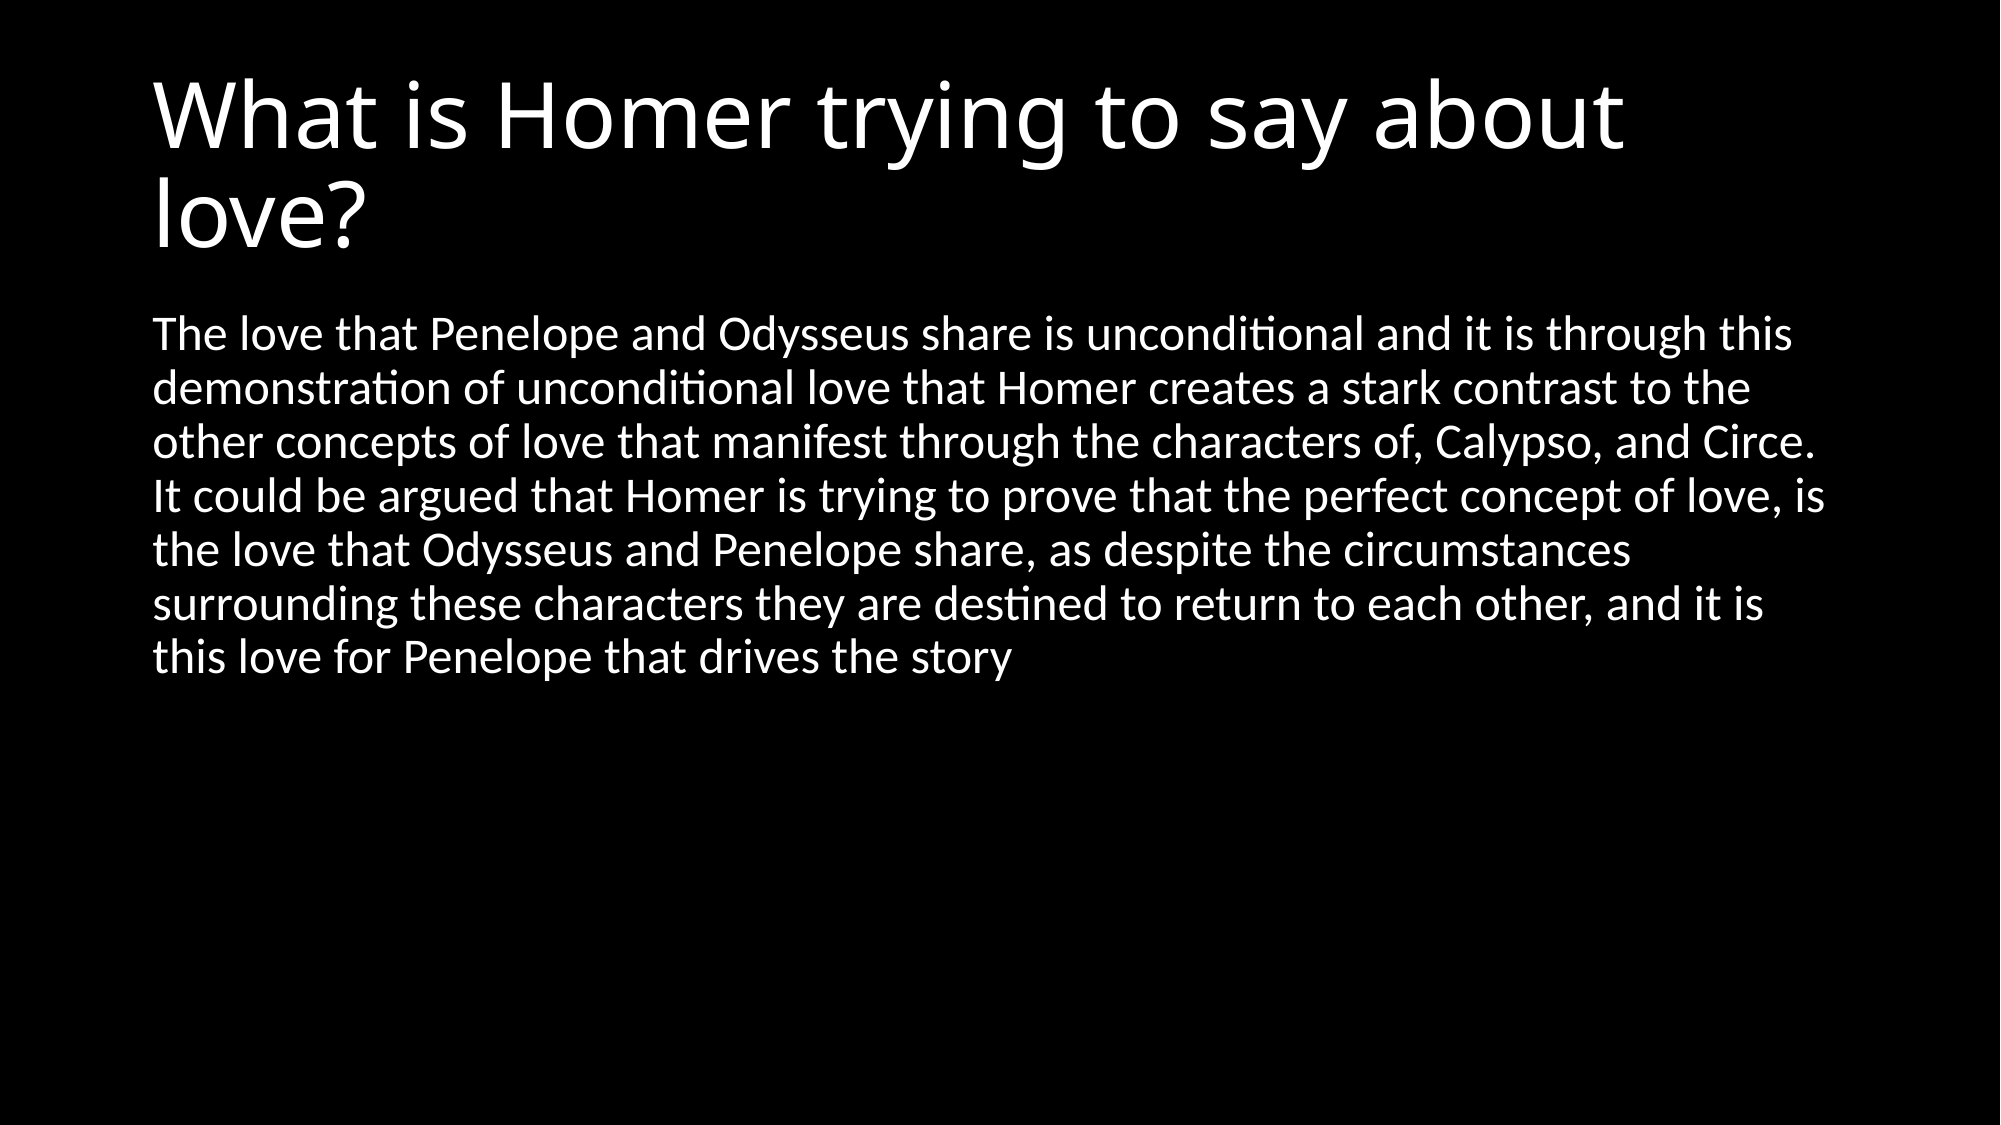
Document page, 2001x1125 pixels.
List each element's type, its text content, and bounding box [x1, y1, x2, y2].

list The love that Penelope and Odysseus share is unconditional and it is through this demonstration of unconditional love that Homer creates a stark contrast to the other concepts of love that manifest through the characters of, Calypso, and Circe. It could be argued that Homer is trying to prove that the perfect concept of love, is the love that Odysseus and Penelope share, as despite the circumstances surrounding these characters they are destined to return to each other, and it is this love for Penelope that drives the story [137, 299, 1863, 1014]
title What is Homer trying to say about love? [137, 59, 1863, 278]
